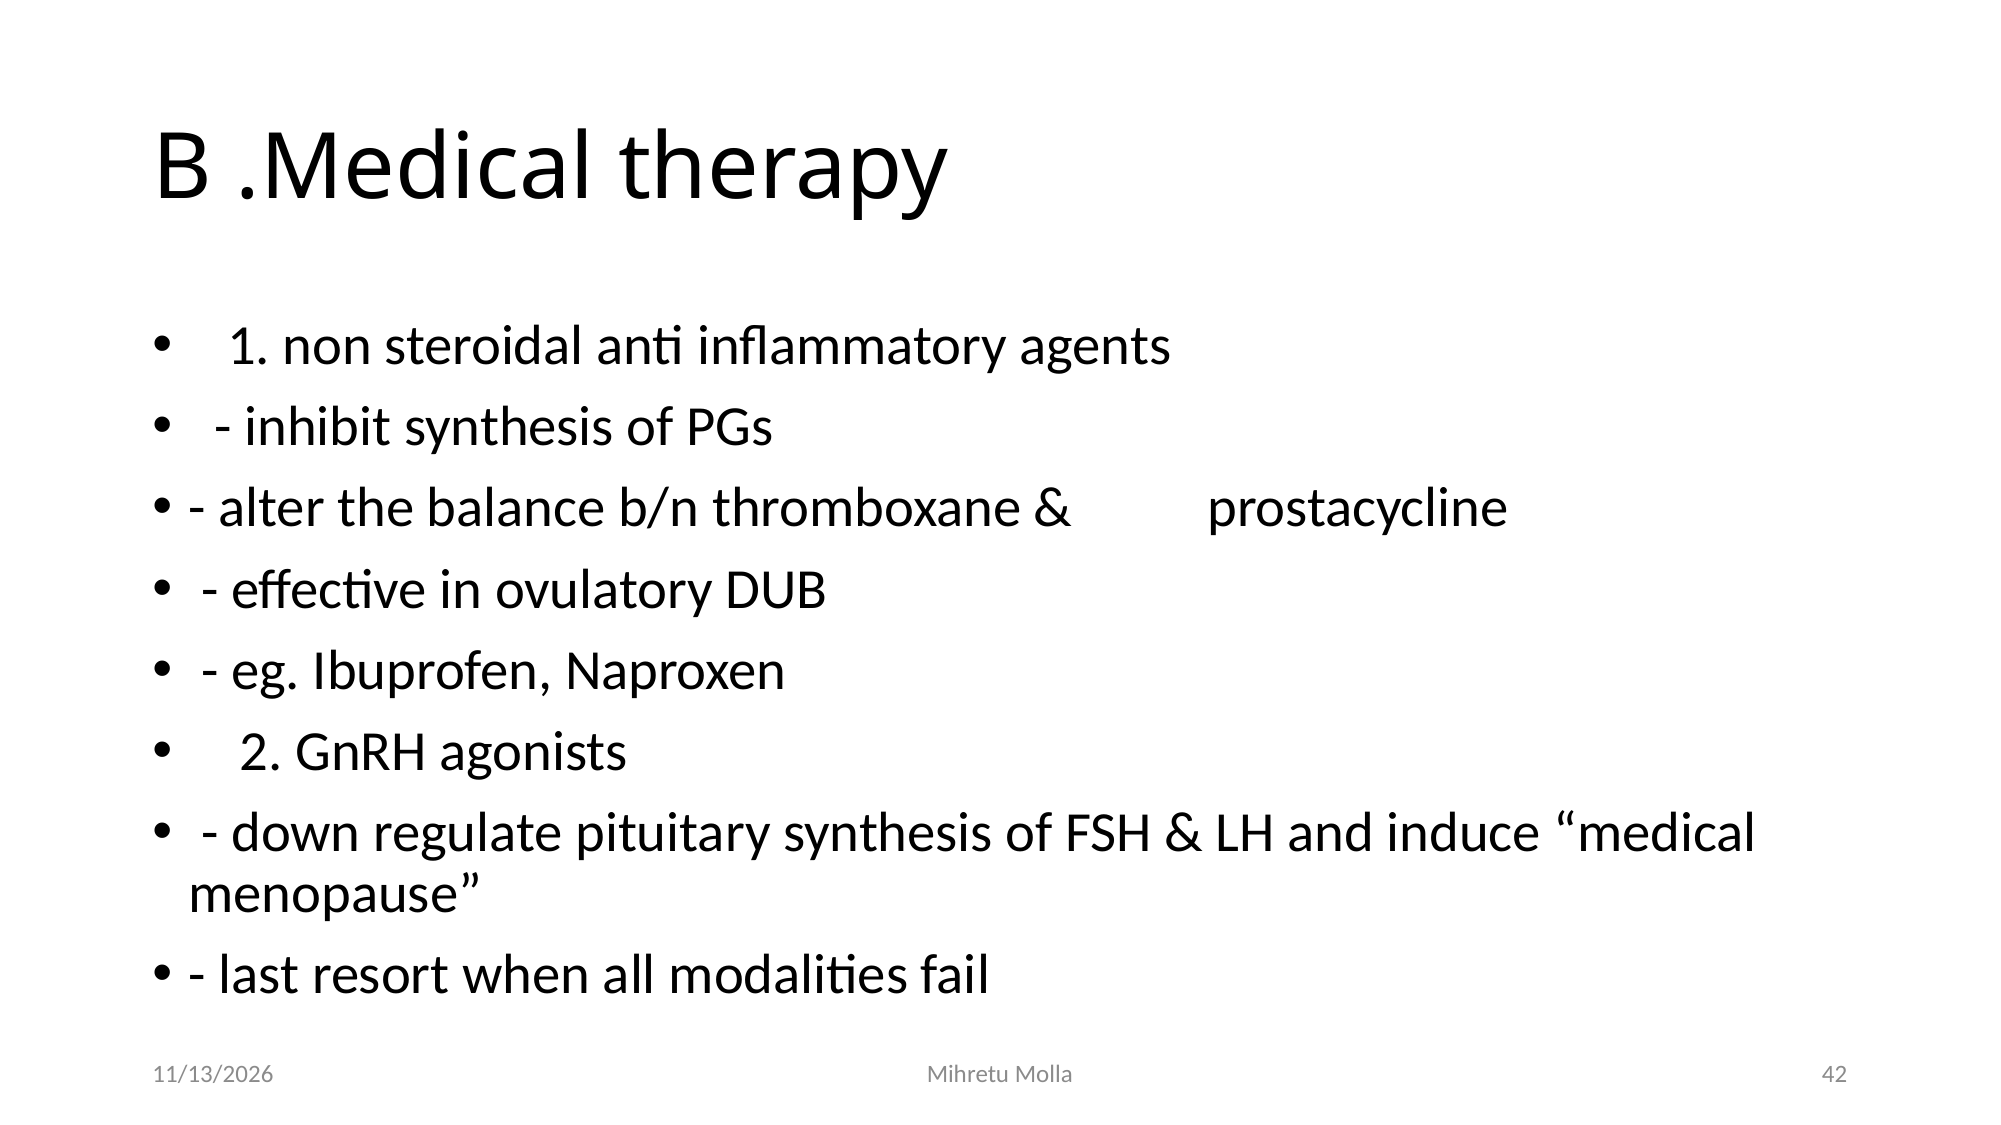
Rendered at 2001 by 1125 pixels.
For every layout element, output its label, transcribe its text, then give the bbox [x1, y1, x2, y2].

title B .Medical therapy [137, 59, 1863, 220]
footer Mihretu Molla [662, 1042, 1338, 1103]
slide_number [137, 1042, 588, 1103]
list 1. non steroidal anti inflammatory agents - inhibit synthesis of PGs - alter the balance b/n thromboxane & prostacycline - effective in ovulatory DUB - eg. Ibuprofen, Naproxen 2. GnRH agonists - down regulate pituitary synthesis of FSH & LH and induce “medical menopause” - last resort when all modalities fail [137, 220, 1863, 1014]
slide_number 42 [1412, 1042, 1863, 1103]
